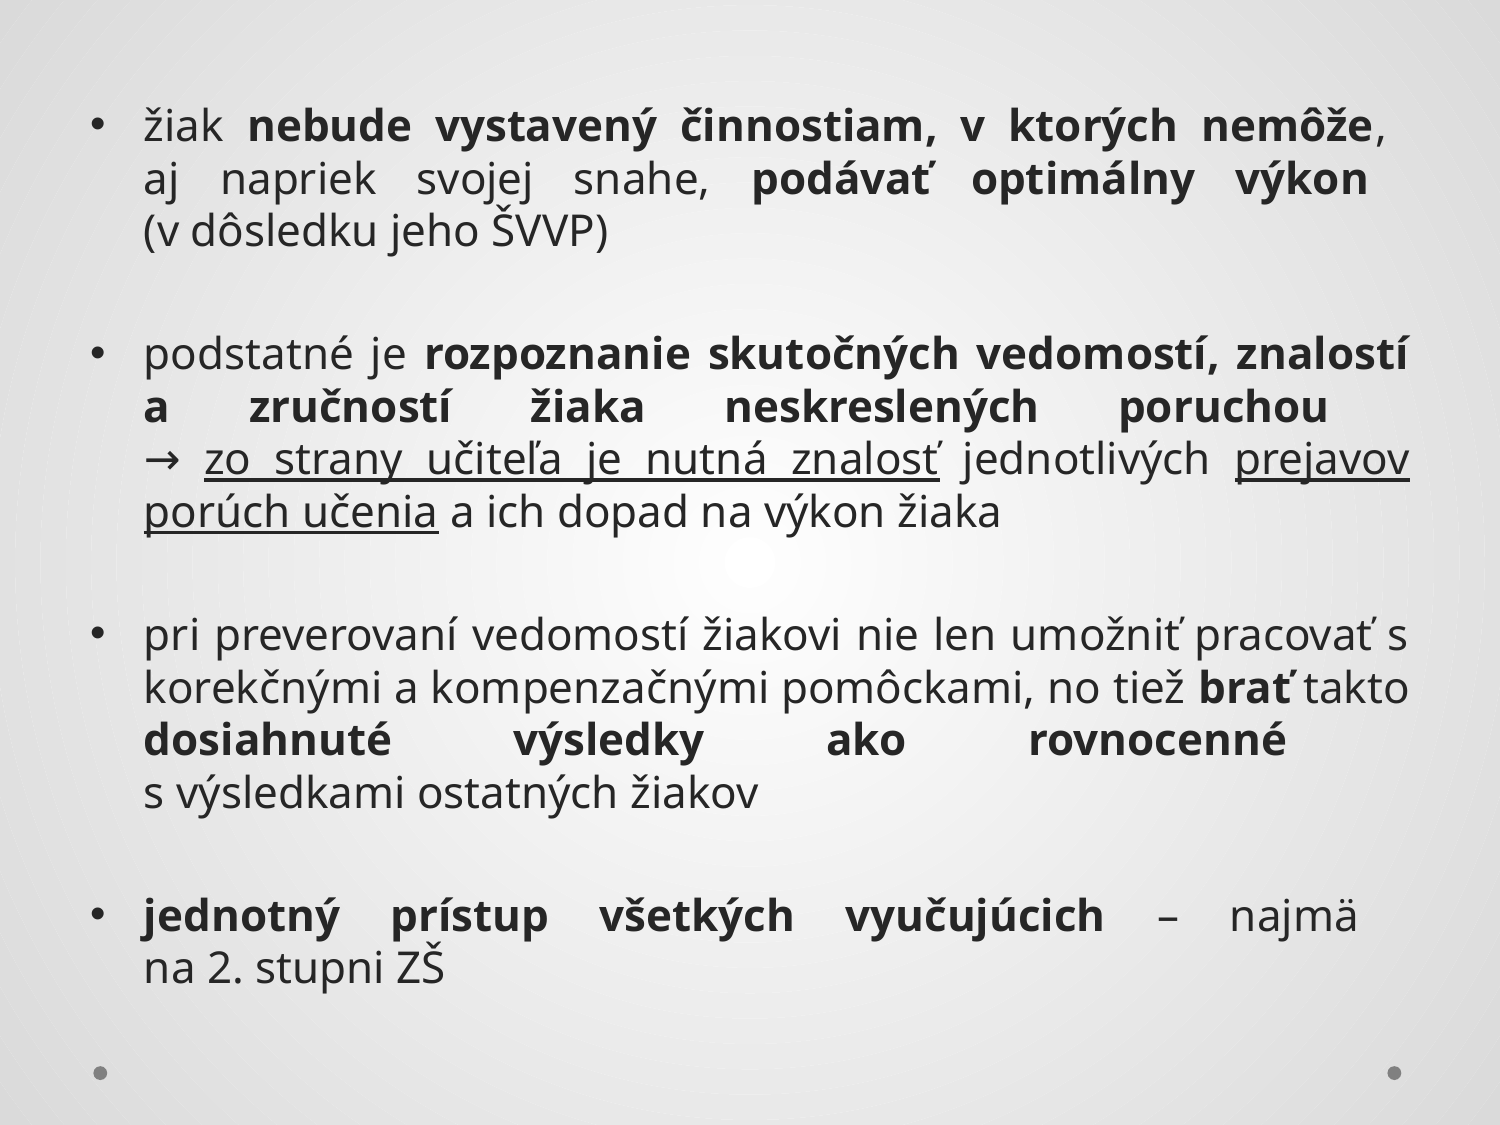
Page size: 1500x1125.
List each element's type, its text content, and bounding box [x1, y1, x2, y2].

list žiak nebude vystavený činnostiam, v ktorých nemôže, aj napriek svojej snahe, podávať optimálny výkon (v dôsledku jeho ŠVVP) podstatné je rozpoznanie skutočných vedomostí, znalostí a zručností žiaka neskreslených poruchou → zo strany učiteľa je nutná znalosť jednotlivých prejavov porúch učenia a ich dopad na výkon žiaka pri preverovaní vedomostí žiakovi nie len umožniť pracovať s korekčnými a kompenzačnými pomôckami, no tiež brať takto dosiahnuté výsledky ako rovnocenné s výsledkami ostatných žiakov jednotný prístup všetkých vyučujúcich – najmä na 2. stupni ZŠ [75, 90, 1425, 1005]
